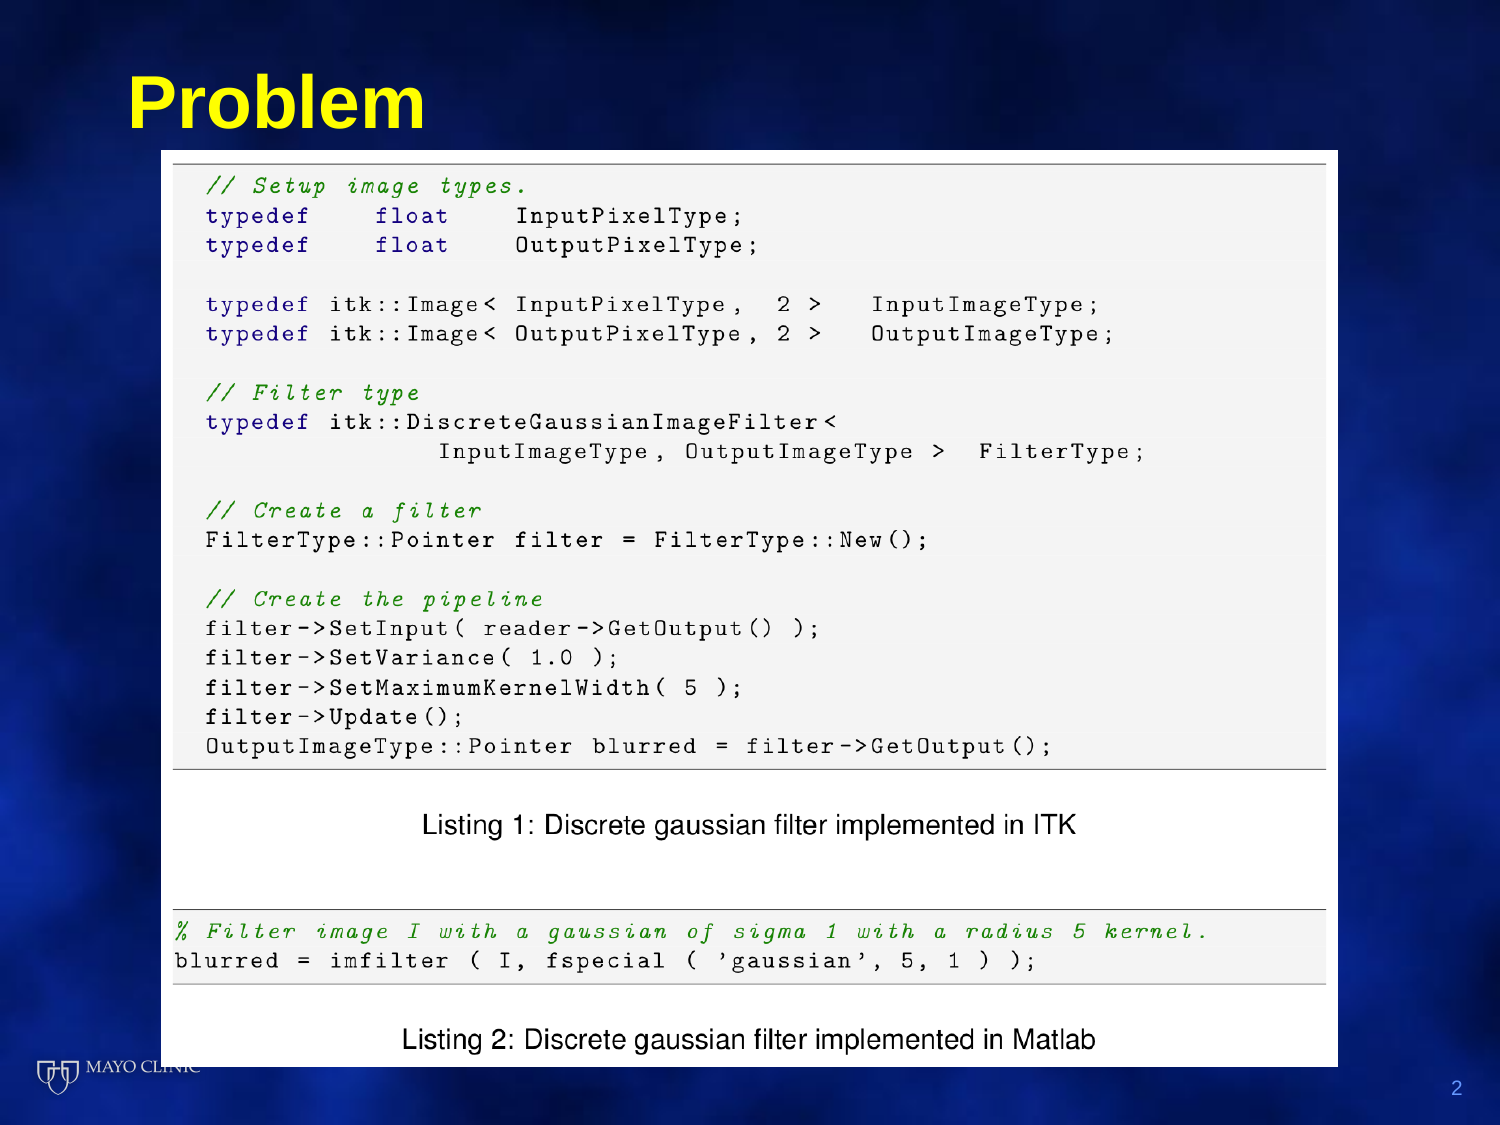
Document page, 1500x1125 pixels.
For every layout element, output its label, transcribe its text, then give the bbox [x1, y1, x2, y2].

slide_number 2 [1149, 1074, 1463, 1101]
title Problem [110, 54, 1390, 246]
picture [0, 0, 1500, 1125]
